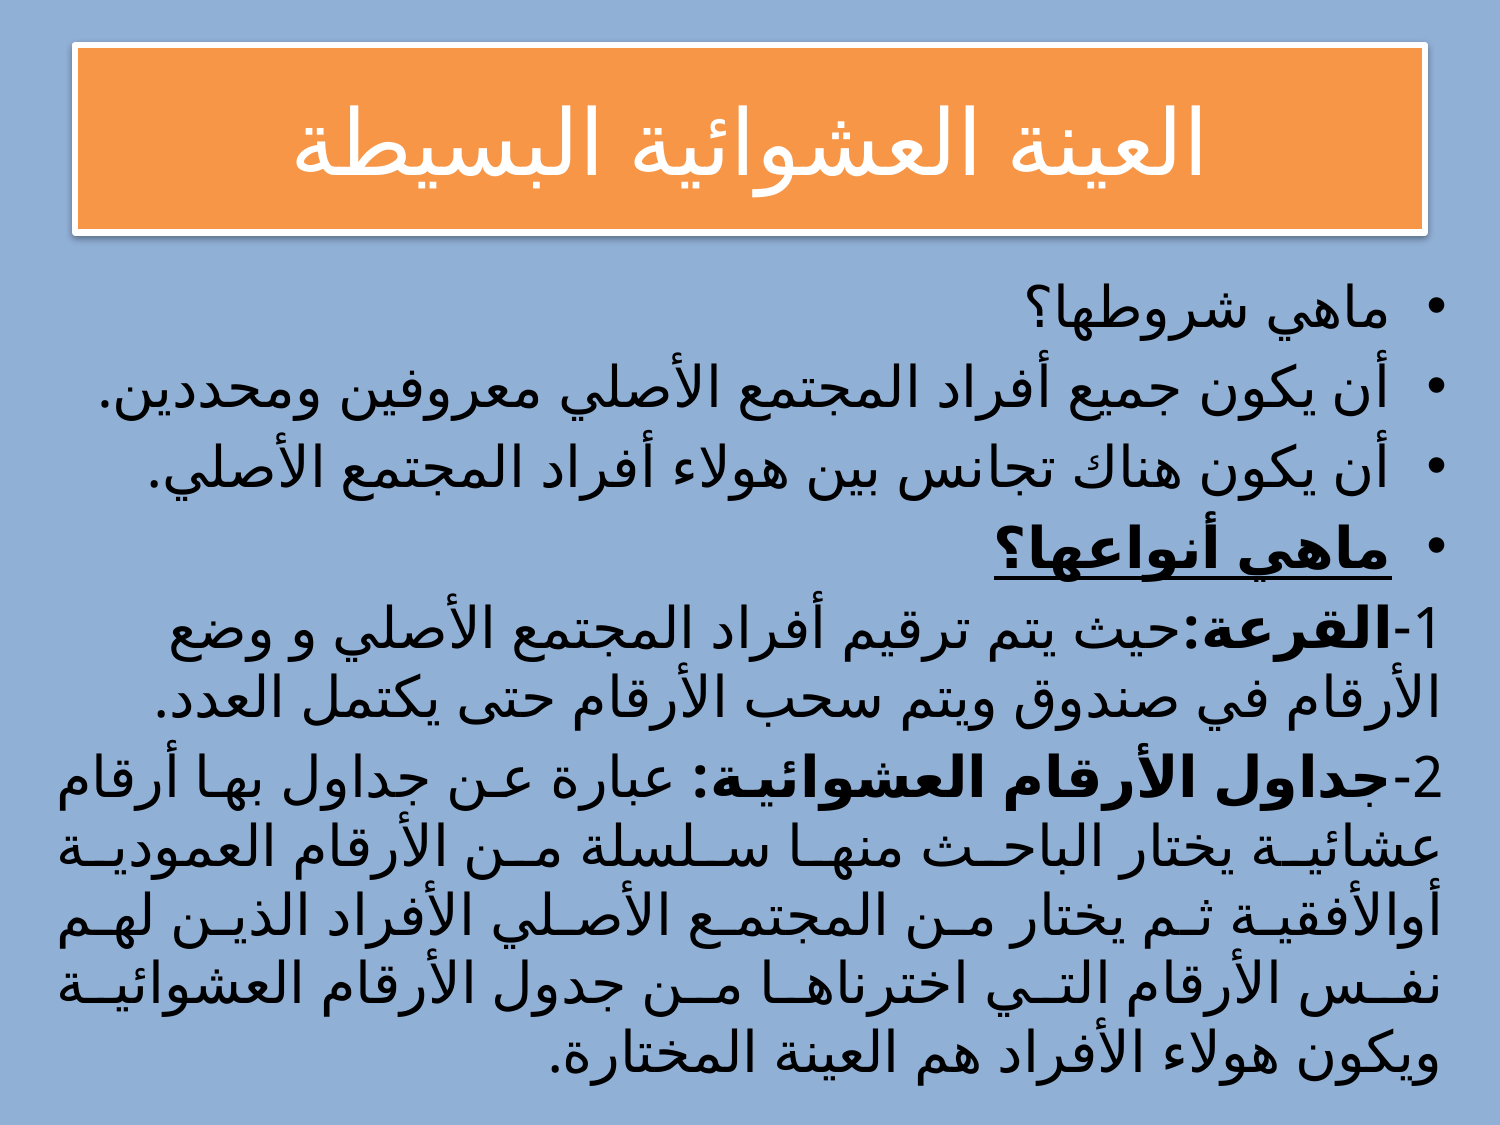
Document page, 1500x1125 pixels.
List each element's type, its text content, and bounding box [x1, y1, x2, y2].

title العينة العشوائية البسيطة [72, 42, 1428, 236]
list ماهي شروطها؟ أن يكون جميع أفراد المجتمع الأصلي معروفين ومحددين. أن يكون هناك تجانس بين هولاء أفراد المجتمع الأصلي. ماهي أنواعها؟ 1-القرعة:حيث يتم ترقيم أفراد المجتمع الأصلي و وضع الأرقام في صندوق ويتم سحب الأرقام حتى يكتمل العدد. 2-جداول الأرقام العشوائية: عبارة عن جداول بها أرقام عشائية يختار الباحث منها سلسلة من الأرقام العمودية أوالأفقية ثم يختار من المجتمع الأصلي الأفراد الذين لهم نفس الأرقام التي اخترناها من جدول الأرقام العشوائية ويكون هولاء الأفراد هم العينة المختارة. [41, 262, 1459, 1106]
